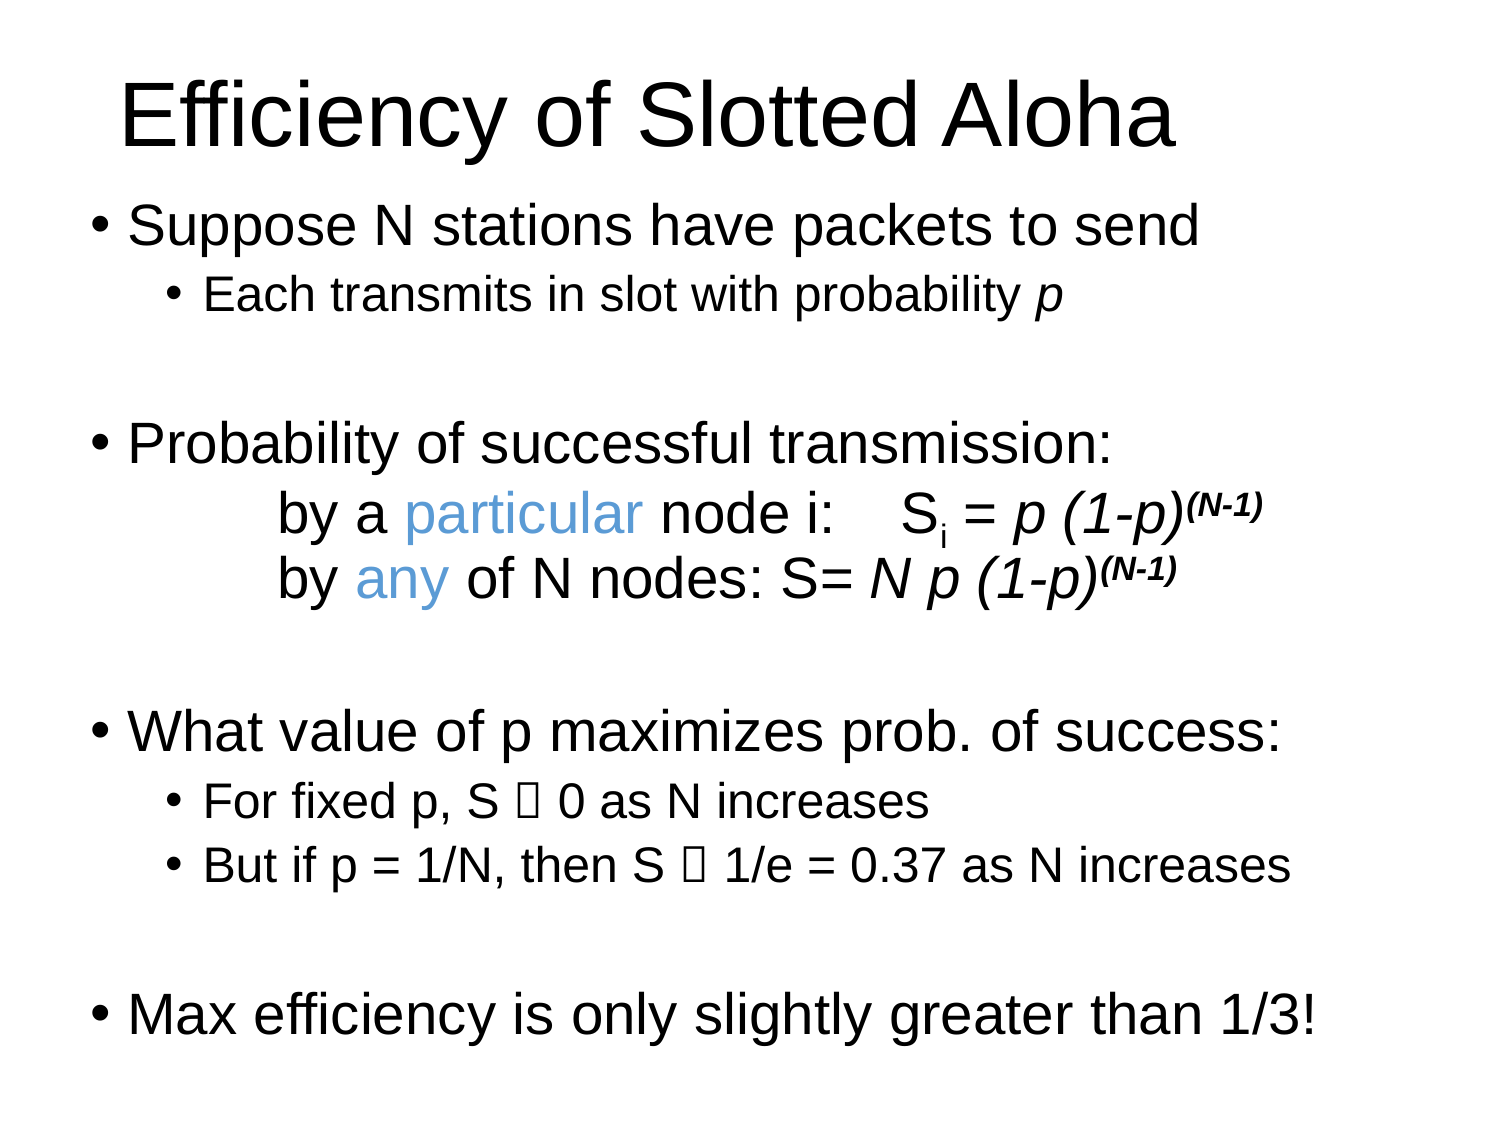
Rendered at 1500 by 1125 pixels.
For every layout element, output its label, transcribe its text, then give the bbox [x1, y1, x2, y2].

title Efficiency of Slotted Aloha [103, 59, 1397, 187]
list Suppose N stations have packets to send Each transmits in slot with probability p Probability of successful transmission: by a particular node i: Si = p (1-p)(N-1) by any of N nodes: S= N p (1-p)(N-1) What value of p maximizes prob. of success: For fixed p, S  0 as N increases But if p = 1/N, then S  1/e = 0.37 as N increases Max efficiency is only slightly greater than 1/3! [75, 187, 1450, 1075]
